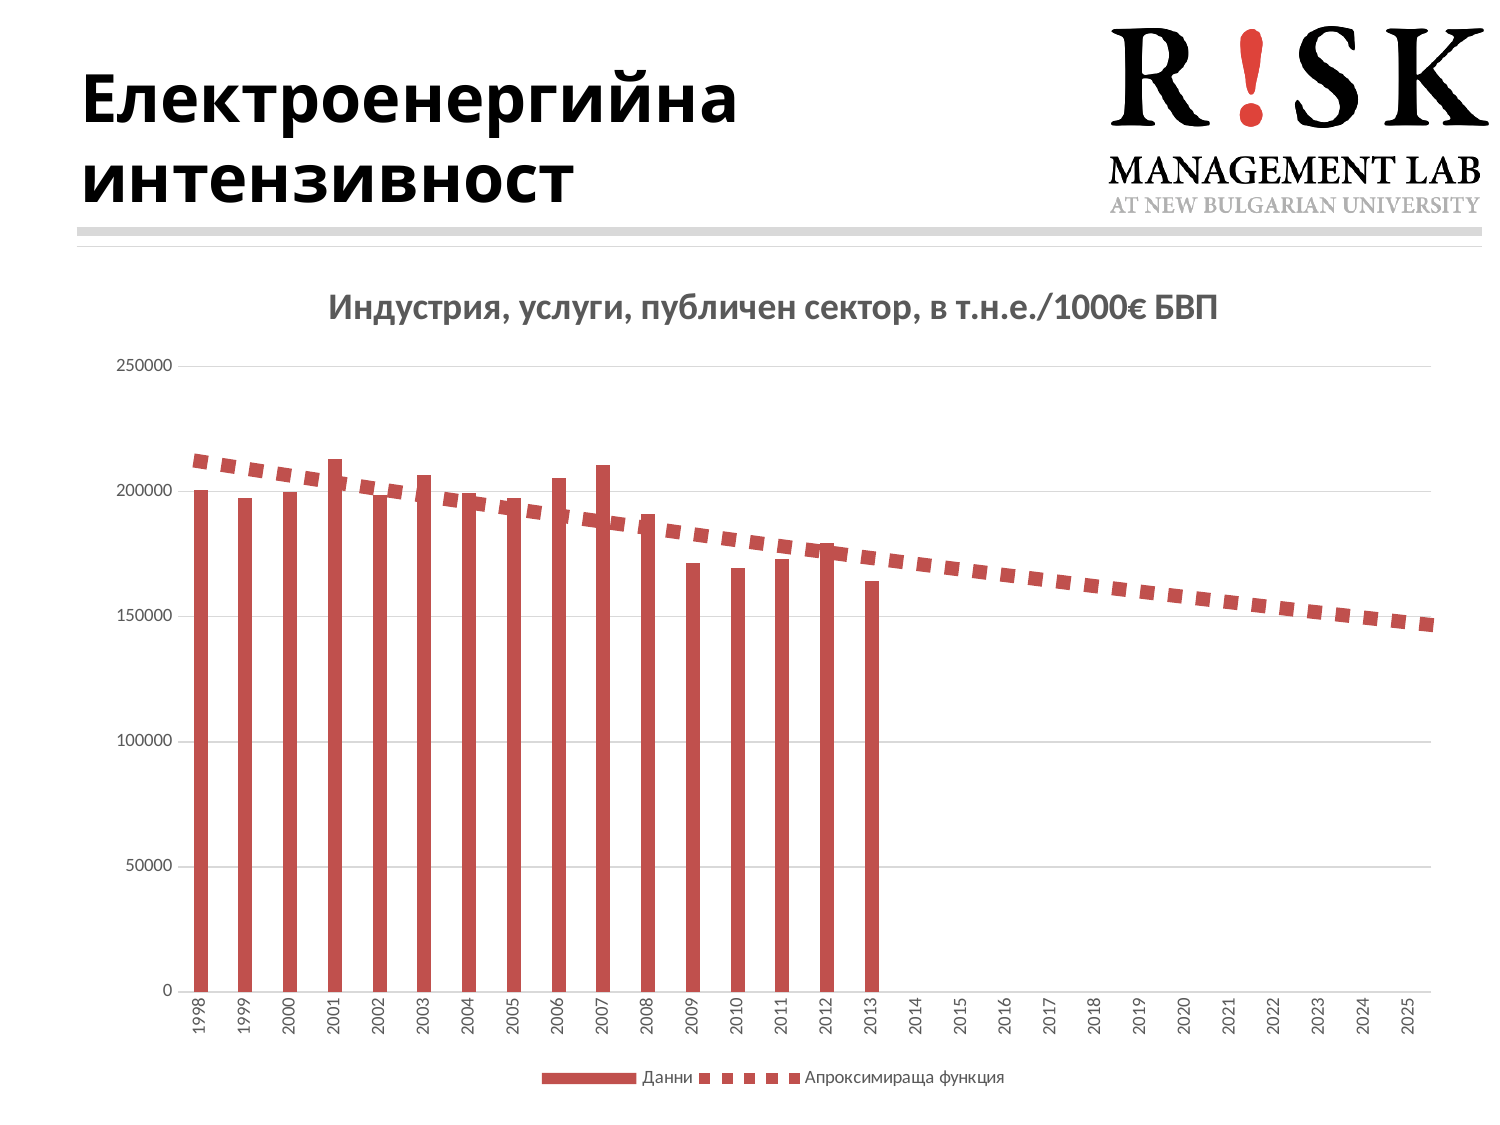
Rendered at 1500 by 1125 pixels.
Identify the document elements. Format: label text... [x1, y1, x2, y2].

picture [1085, 5, 1499, 225]
title Електроенергийна интензивност [64, 66, 1083, 205]
chart [88, 255, 1459, 1095]
